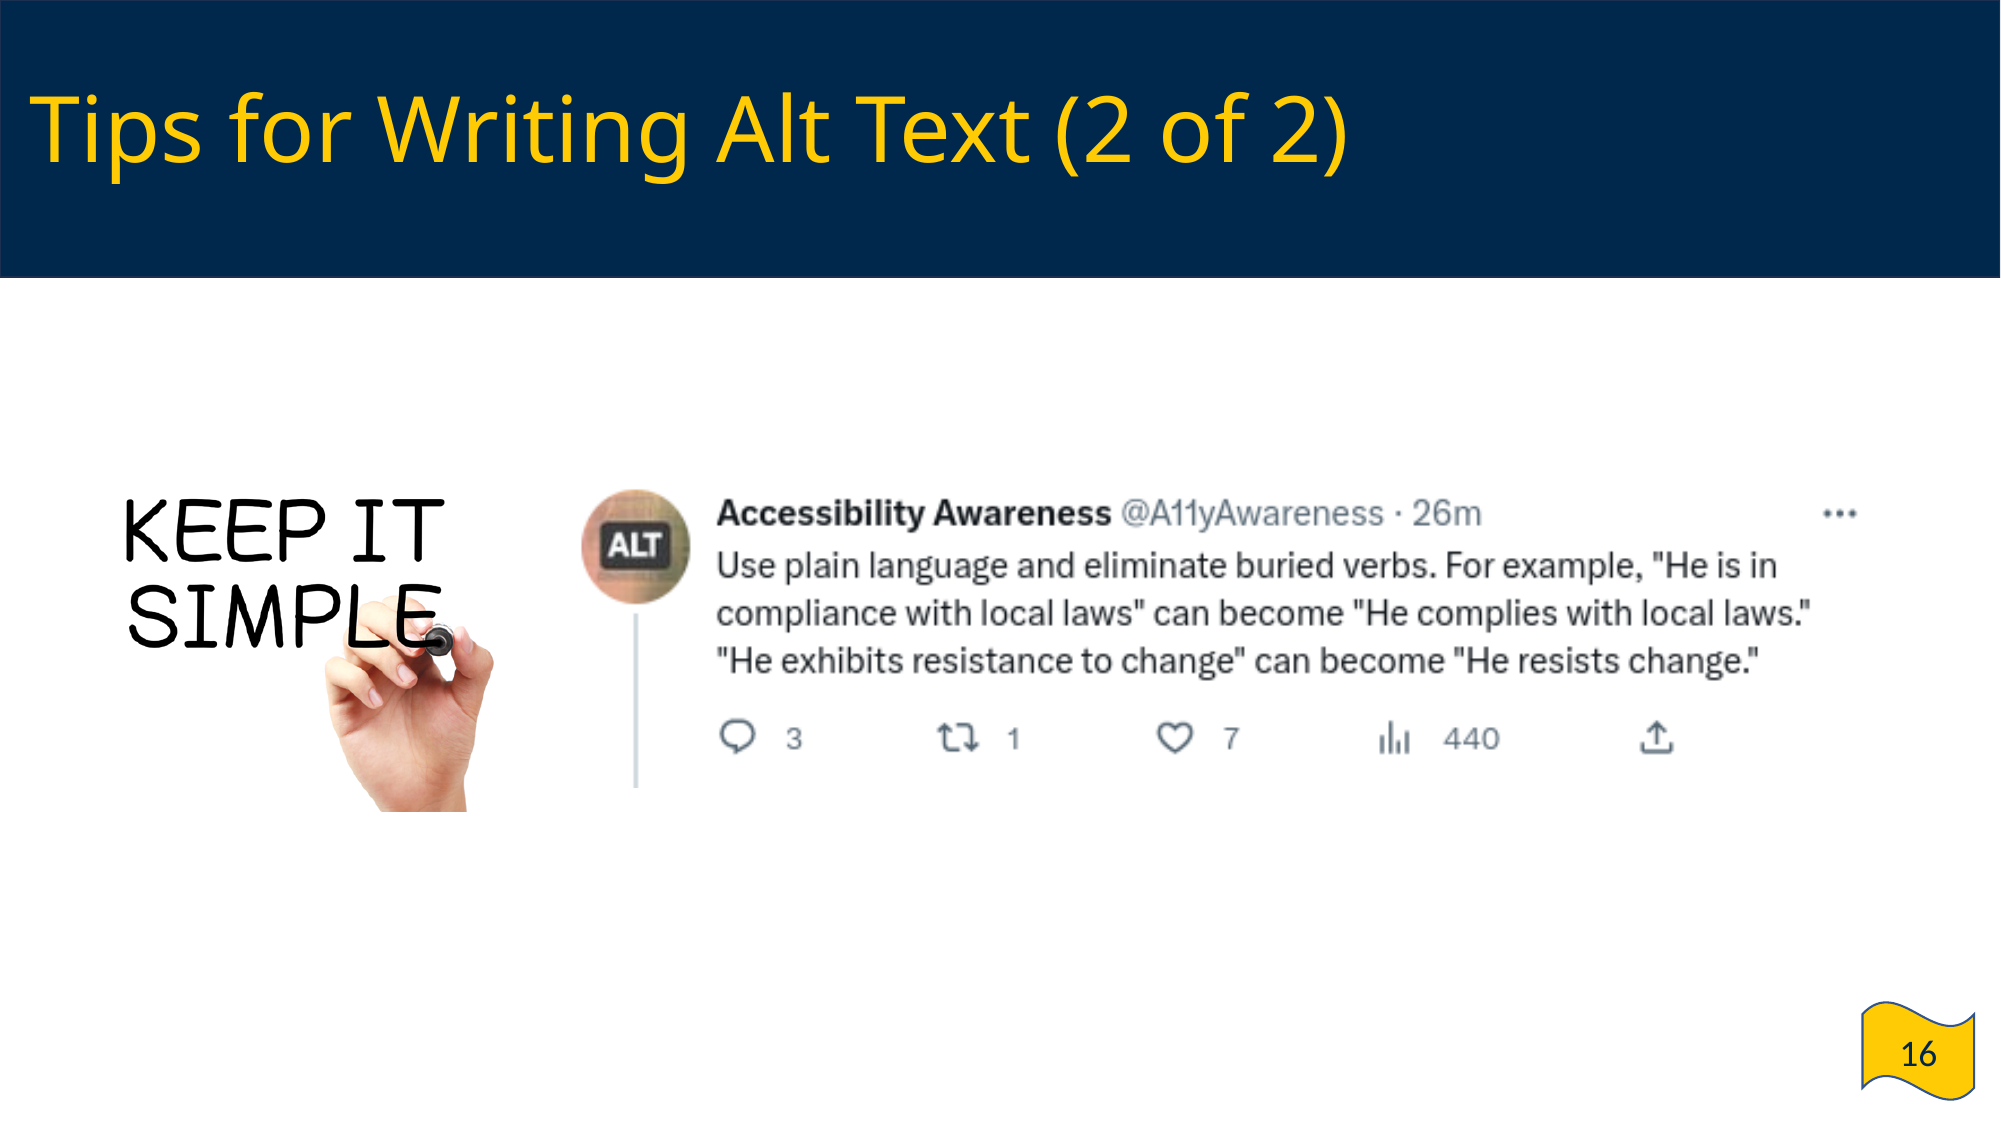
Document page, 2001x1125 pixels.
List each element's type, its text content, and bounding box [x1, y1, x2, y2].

title Tips for Writing Alt Text (2 of 2) [14, 24, 1653, 242]
picture [546, 457, 1887, 788]
picture [113, 433, 513, 812]
